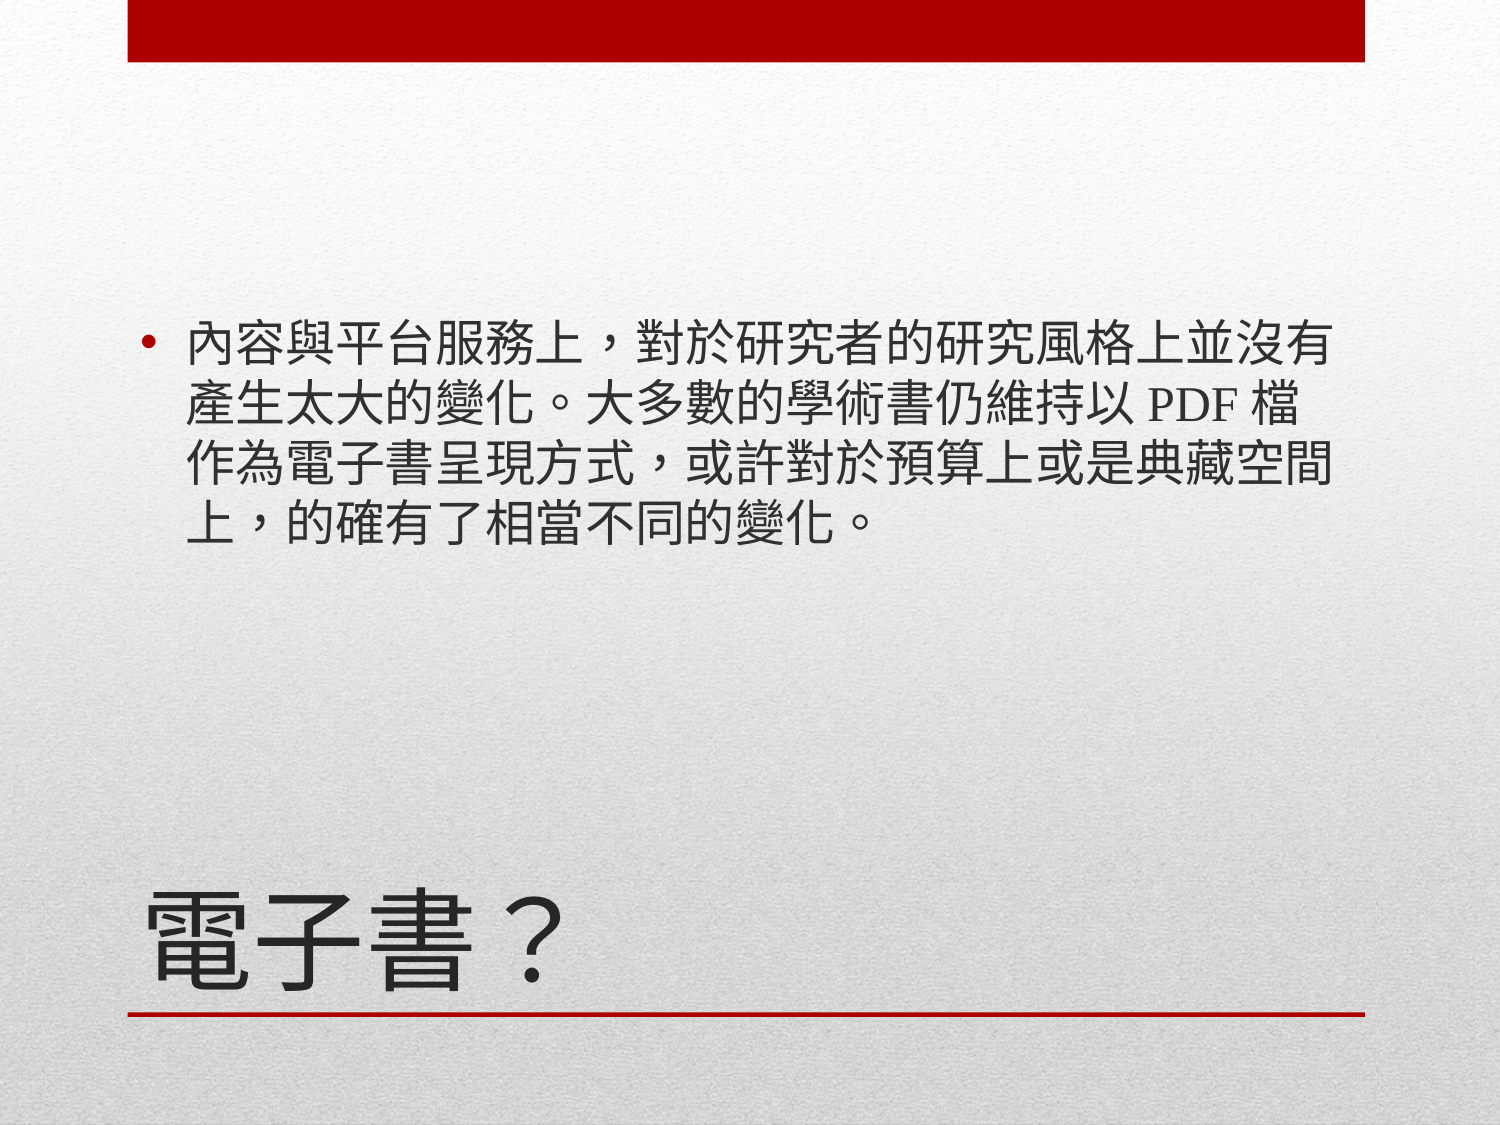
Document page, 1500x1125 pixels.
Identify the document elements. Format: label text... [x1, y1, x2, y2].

list 內容與平台服務上，對於研究者的研究風格上並沒有產生太大的變化。大多數的學術書仍維持以PDF檔作為電子書呈現方式，或許對於預算上或是典藏空間上，的確有了相當不同的變化。 [125, 112, 1363, 750]
title 電子書？ [125, 750, 1238, 1013]
